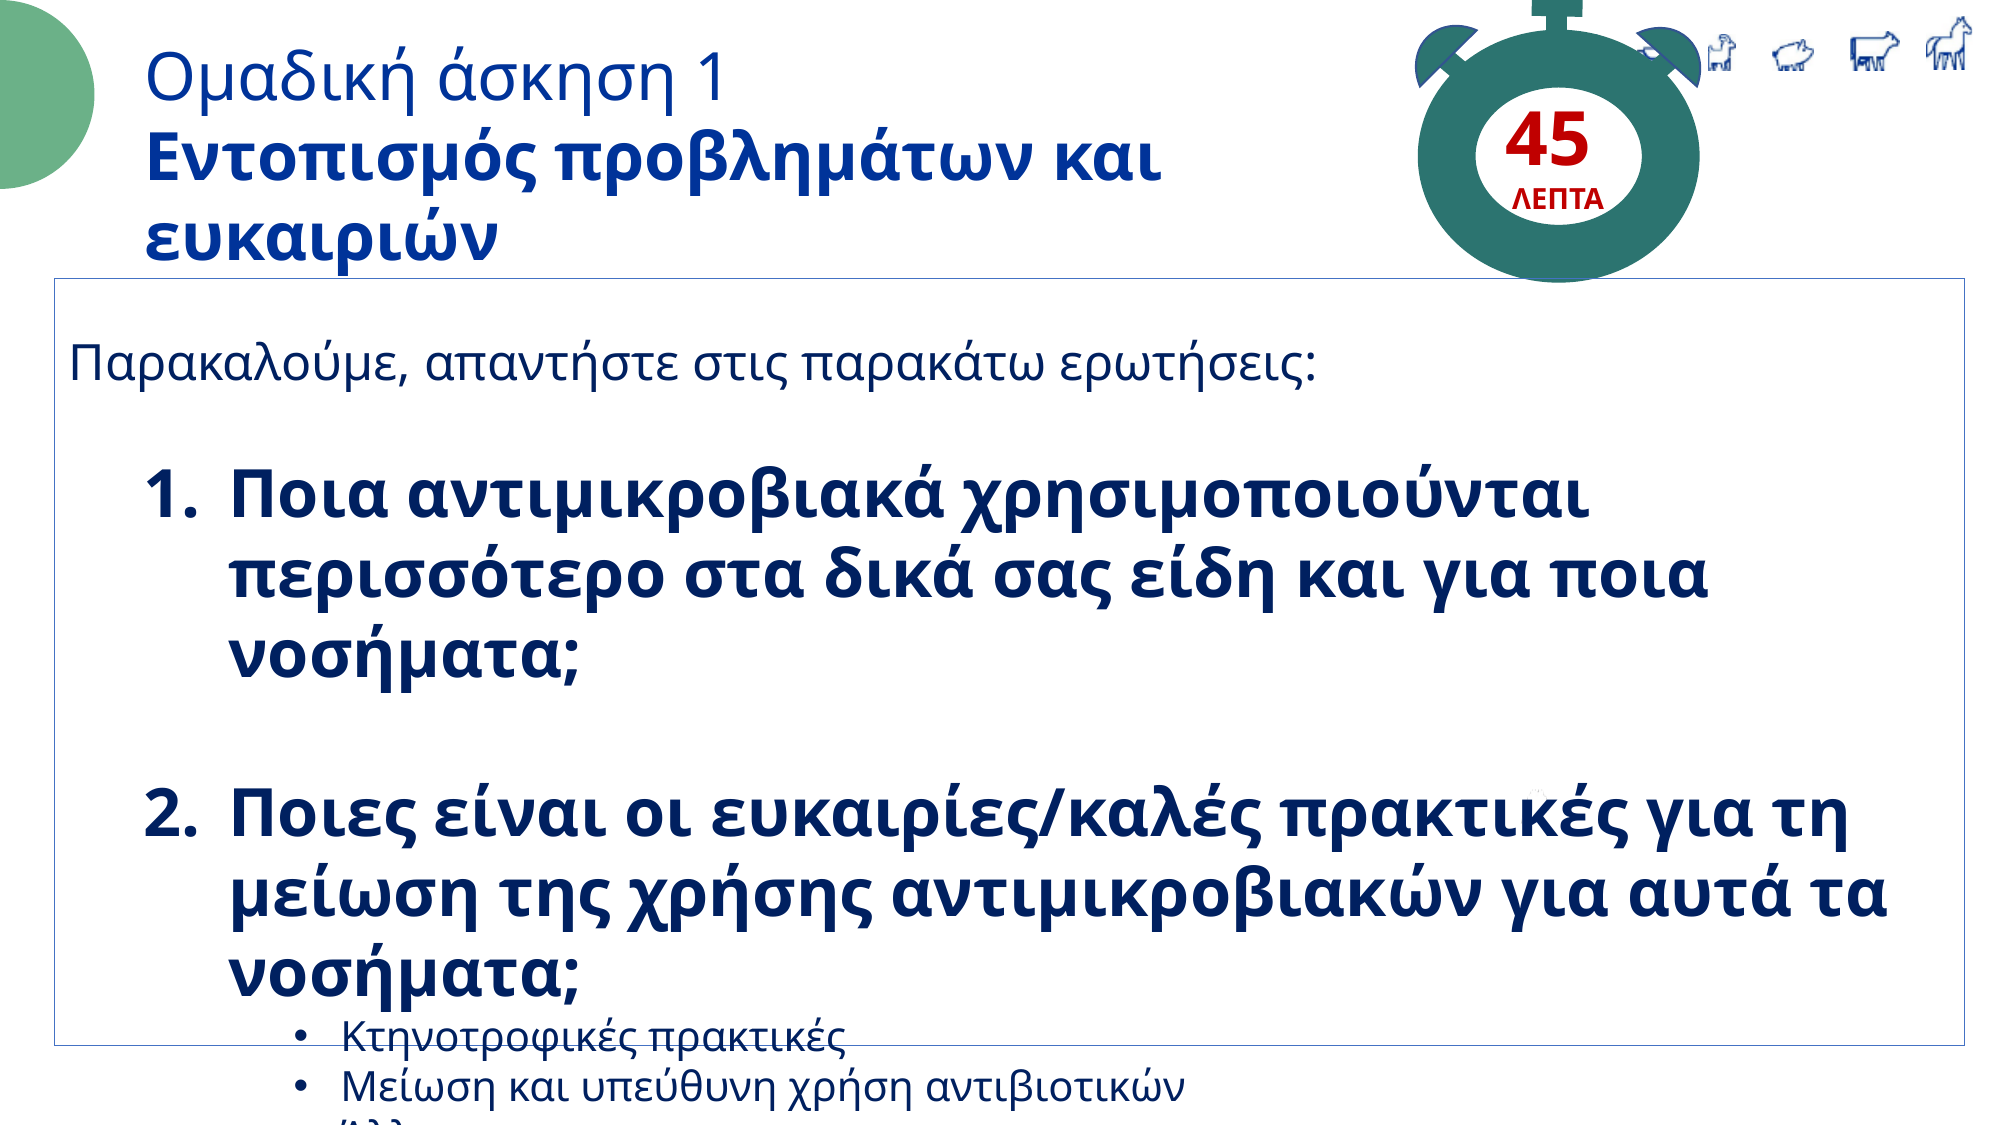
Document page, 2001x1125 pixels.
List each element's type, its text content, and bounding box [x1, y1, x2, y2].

text_box Ομαδική άσκηση 1 Εντοπισμός προβλημάτων και ευκαιριών [129, 26, 1362, 150]
picture [1926, 16, 1973, 70]
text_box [1419, 0, 1696, 254]
picture [1850, 31, 1900, 71]
picture [1708, 34, 1736, 71]
text_box Παρακαλούμε, απαντήστε στις παρακάτω ερωτήσεις: Ποια αντιμικροβιακά χρησιμοποιούνται περισσότερο στα δικά σας είδη και για ποια νοσήματα; Ποιες είναι οι ευκαιρίες/καλές πρακτικές για τη μείωση της χρήσης αντιμικροβιακών για αυτά τα νοσήματα; Κτηνοτροφικές πρακτικές Μείωση και υπεύθυνη χρήση αντιβιοτικών Άλλο Δουλέψτε με post-it για να προσθέσετε τις απαντήσεις σας στα μπλοκ [54, 278, 1965, 1046]
picture [1772, 39, 1814, 71]
